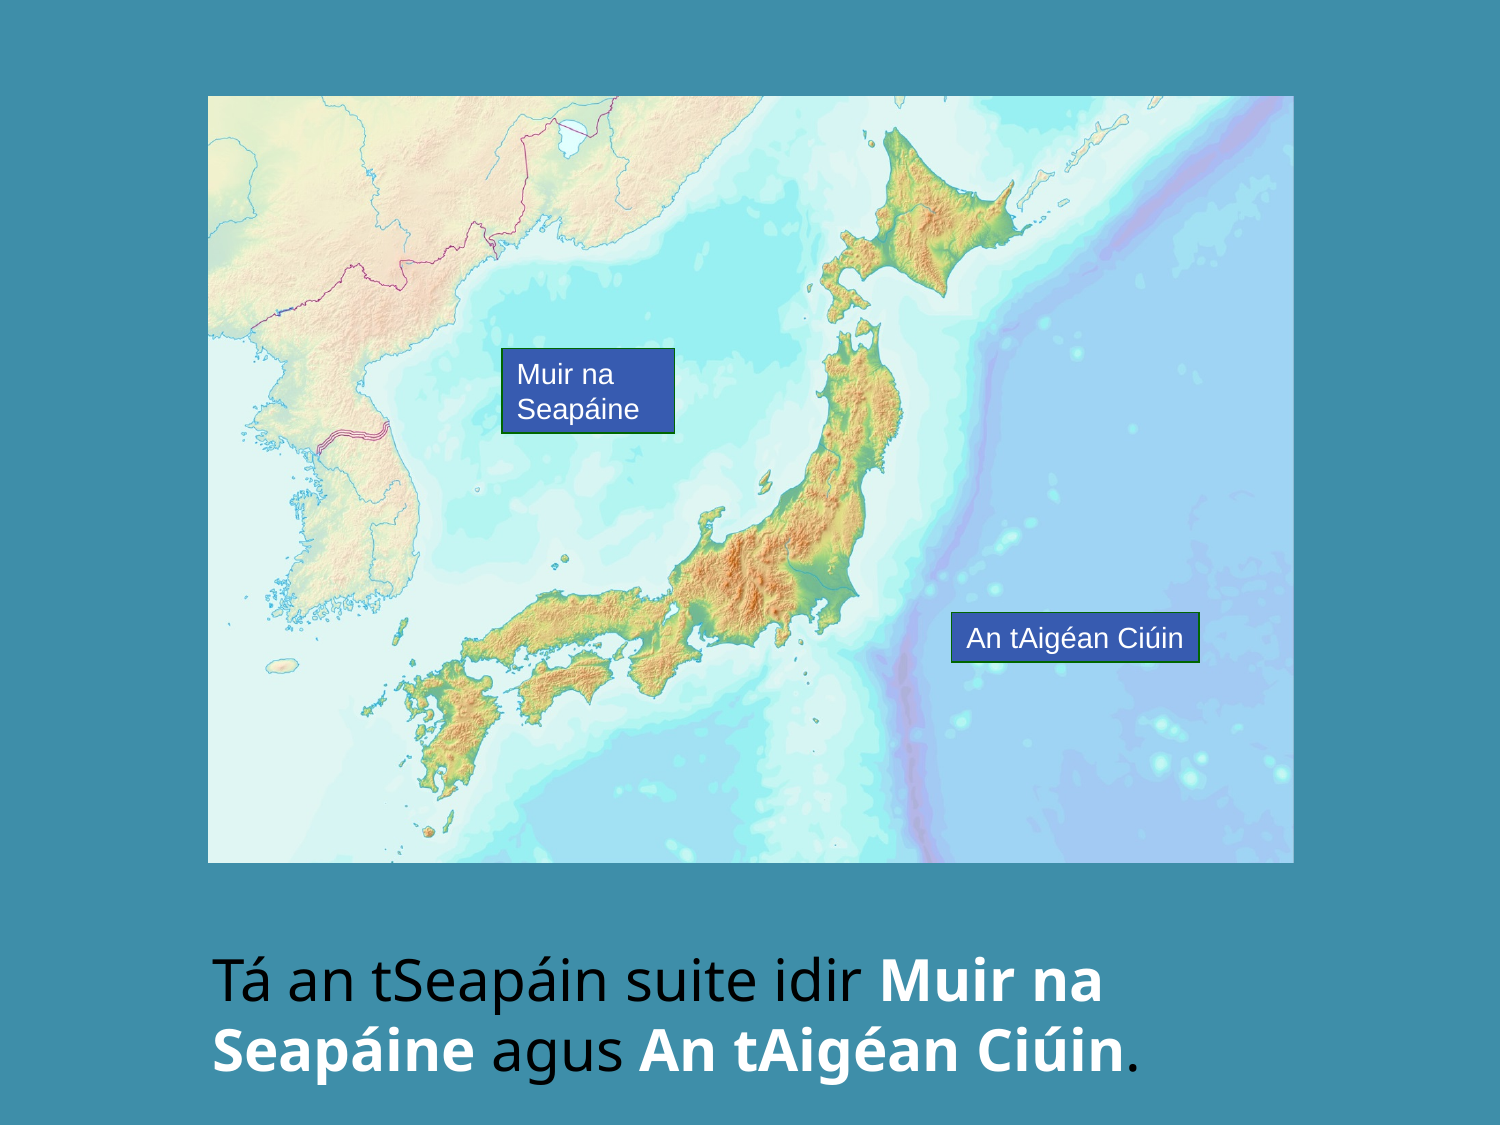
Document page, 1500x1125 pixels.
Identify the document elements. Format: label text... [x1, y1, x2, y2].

picture [208, 95, 1294, 864]
text_box Tá an tSeapáin suite idir Muir na Seapáine agus An tAigéan Ciúin. [197, 936, 1244, 1091]
